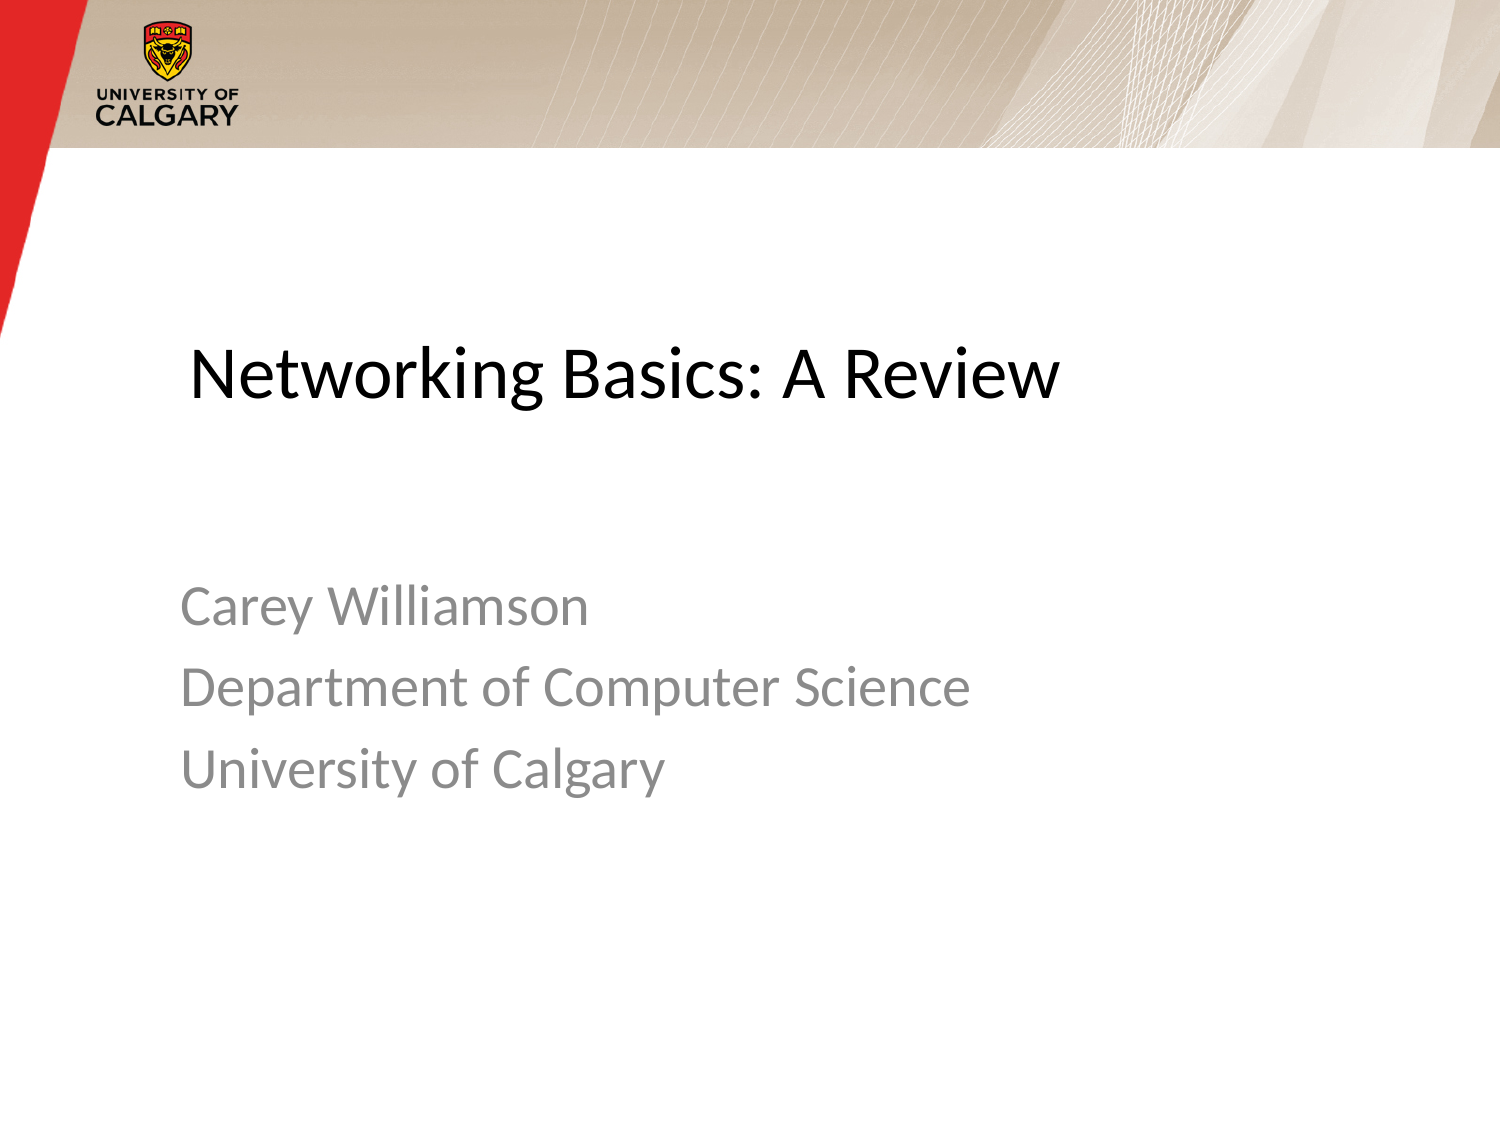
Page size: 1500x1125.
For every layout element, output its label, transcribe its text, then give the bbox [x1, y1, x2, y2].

picture [0, 0, 1500, 1125]
subtitle Carey Williamson Department of Computer Science University of Calgary [165, 559, 1325, 907]
title Networking Basics: A Review [174, 275, 1263, 463]
